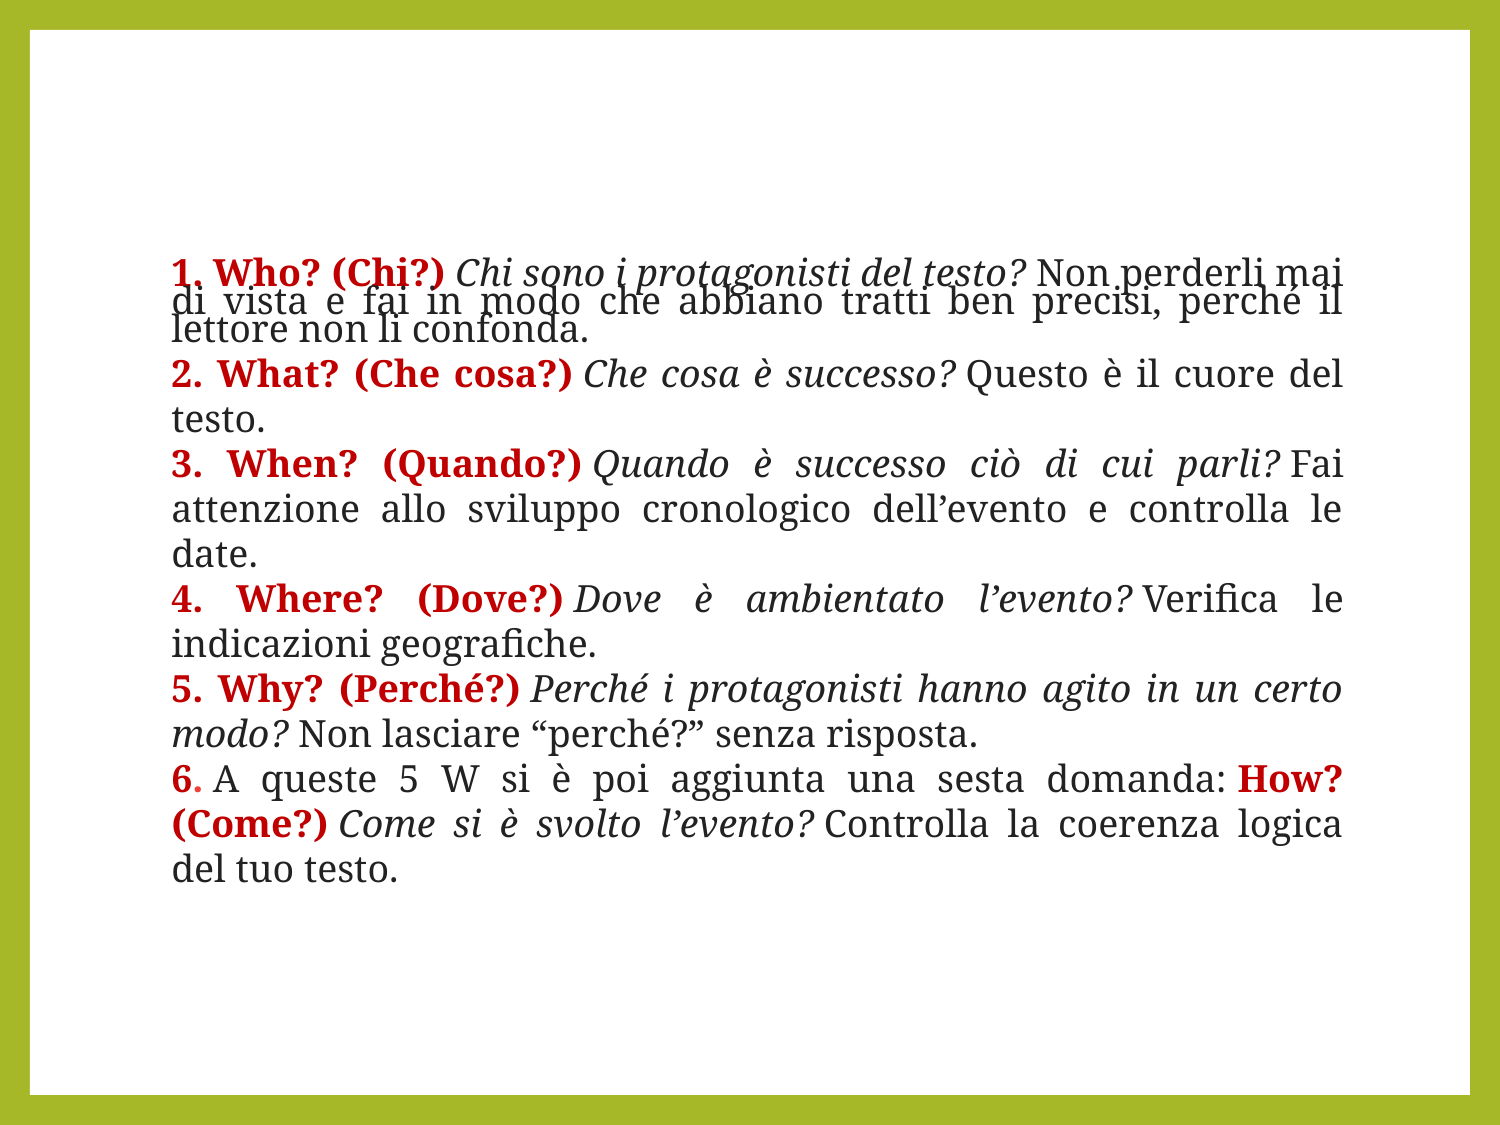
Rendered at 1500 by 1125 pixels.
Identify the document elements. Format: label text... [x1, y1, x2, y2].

text_box 1. Who? (Chi?) Chi sono i protagonisti del testo? Non perderli mai di vista e fai in modo che abbiano tratti ben precisi, perché il lettore non li confonda. 2. What? (Che cosa?) Che cosa è successo? Questo è il cuore del testo. 3. When? (Quando?) Quando è successo ciò di cui parli? Fai attenzione allo sviluppo cronologico dell’evento e controlla le date. 4. Where? (Dove?) Dove è ambientato l’evento? Verifica le indicazioni geografiche. 5. Why? (Perché?) Perché i protagonisti hanno agito in un certo modo? Non lasciare “perché?” senza risposta. 6. A queste 5 W si è poi aggiunta una sesta domanda: How? (Come?) Come si è svolto l’evento? Controlla la coerenza logica del tuo testo. [156, 174, 1359, 898]
